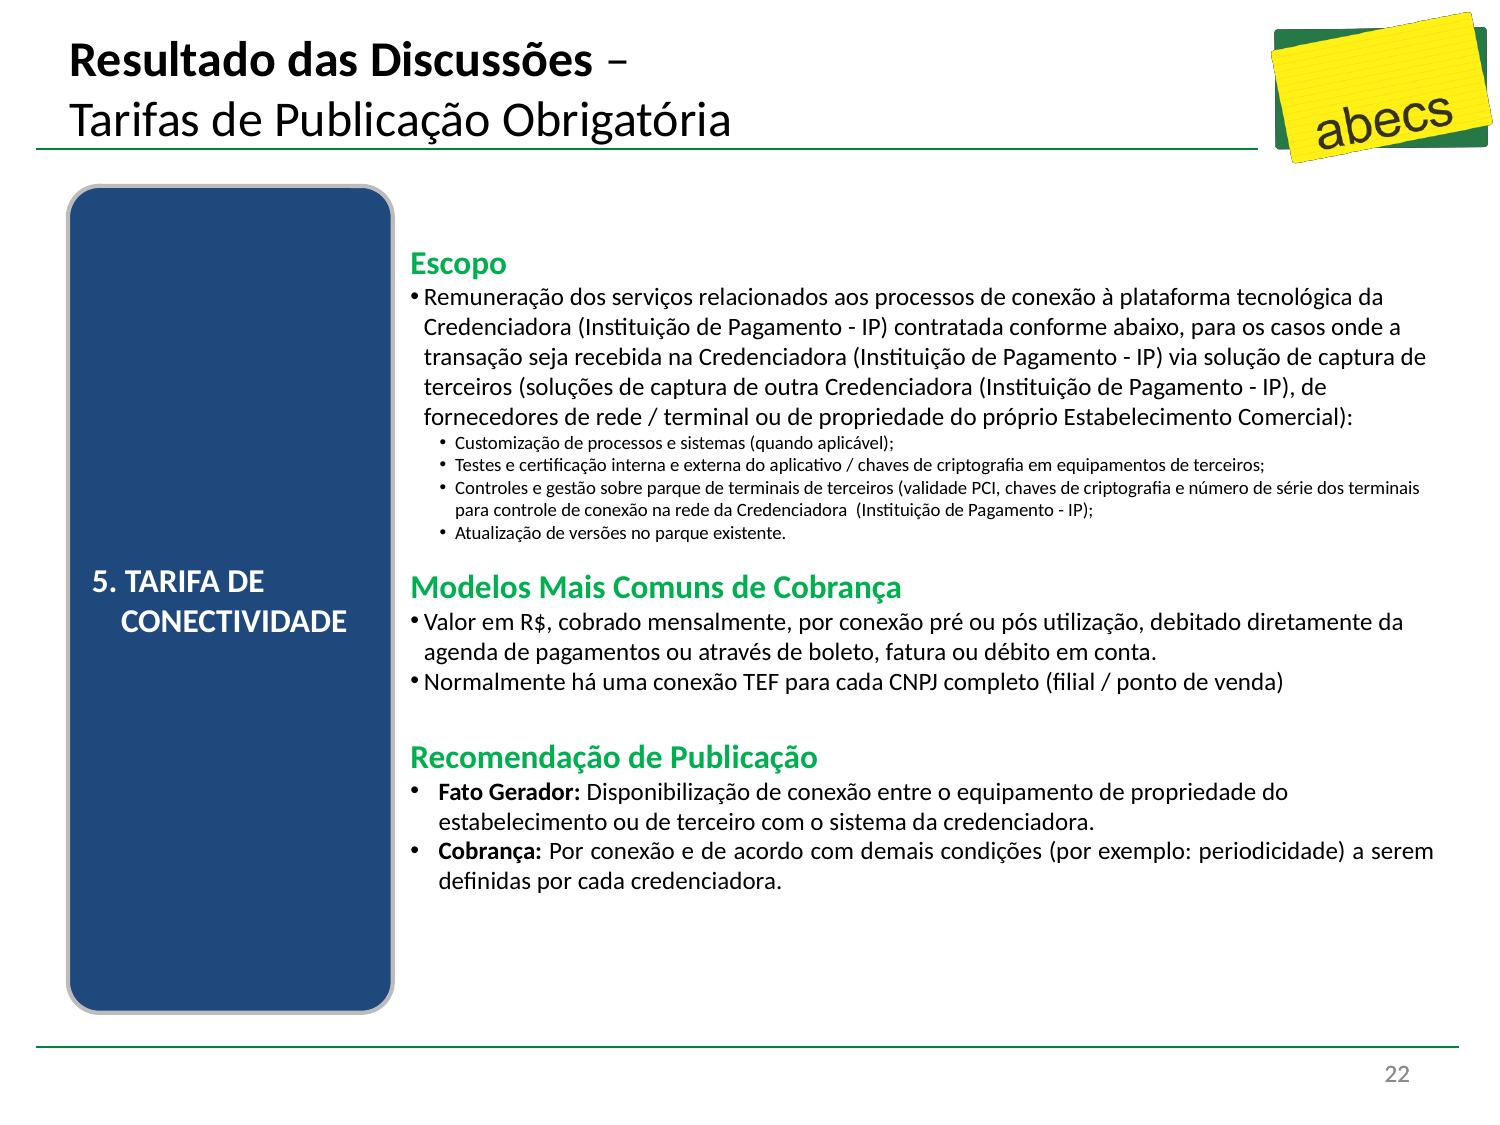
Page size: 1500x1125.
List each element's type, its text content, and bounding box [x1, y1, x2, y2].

title Resultado das Discussões – Tarifas de Publicação Obrigatória [63, 42, 1250, 131]
text_box 5. TARIFA DE CONECTIVIDADE [65, 183, 395, 1015]
text_box Escopo Remuneração dos serviços relacionados aos processos de conexão à plataforma tecnológica da Credenciadora (Instituição de Pagamento - IP) contratada conforme abaixo, para os casos onde a transação seja recebida na Credenciadora (Instituição de Pagamento - IP) via solução de captura de terceiros (soluções de captura de outra Credenciadora (Instituição de Pagamento - IP), de fornecedores de rede / terminal ou de propriedade do próprio Estabelecimento Comercial): Customização de processos e sistemas (quando aplicável); Testes e certificação interna e externa do aplicativo / chaves de criptografia em equipamentos de terceiros; Controles e gestão sobre parque de terminais de terceiros (validade PCI, chaves de criptografia e número de série dos terminais para controle de conexão na rede da Credenciadora (Instituição de Pagamento - IP); Atualização de versões no parque existente. Modelos Mais Comuns de Cobrança Valor em R$, cobrado mensalmente, por conexão pré ou pós utilização, debitado diretamente da agenda de pagamentos ou através de boleto, fatura ou débito em conta. Normalmente há uma conexão TEF para cada CNPJ completo (filial / ponto de venda) Recomendação de Publicação Fato Gerador: Disponibilização de conexão entre o equipamento de propriedade do estabelecimento ou de terceiro com o sistema da credenciadora. Cobrança: Por conexão e de acordo com demais condições (por exemplo: periodicidade) a serem definidas por cada credenciadora. [395, 233, 1452, 903]
picture [1269, 10, 1495, 165]
